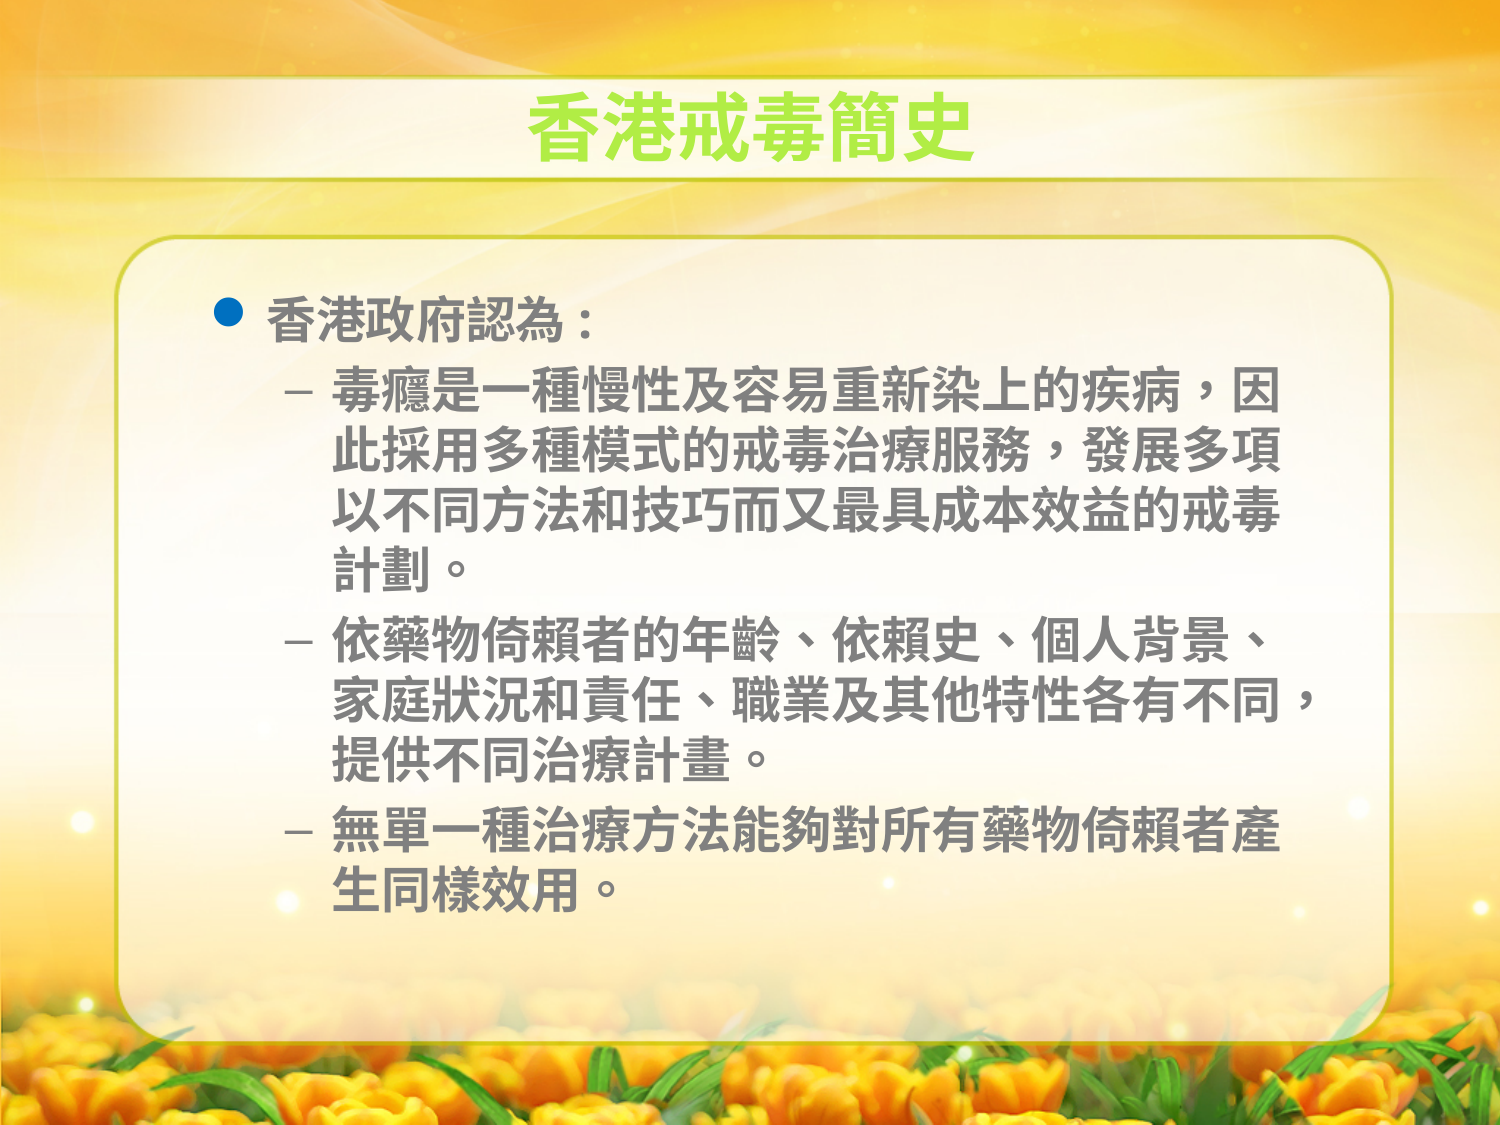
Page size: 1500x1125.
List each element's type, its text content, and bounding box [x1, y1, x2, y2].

picture [0, 0, 1500, 1125]
text_box 香港戒毒簡史 [76, 66, 1427, 185]
list 香港政府認為: 毒癮是一種慢性及容易重新染上的疾病，因此採用多種模式的戒毒治療服務，發展多項以不同方法和技巧而又最具成本效益的戒毒計劃。 依藥物倚賴者的年齡、依賴史、個人背景、家庭狀況和責任、職業及其他特性各有不同，提供不同治療計畫。 無單一種治療方法能夠對所有藥物倚賴者產生同樣效用。 [194, 280, 1317, 1024]
